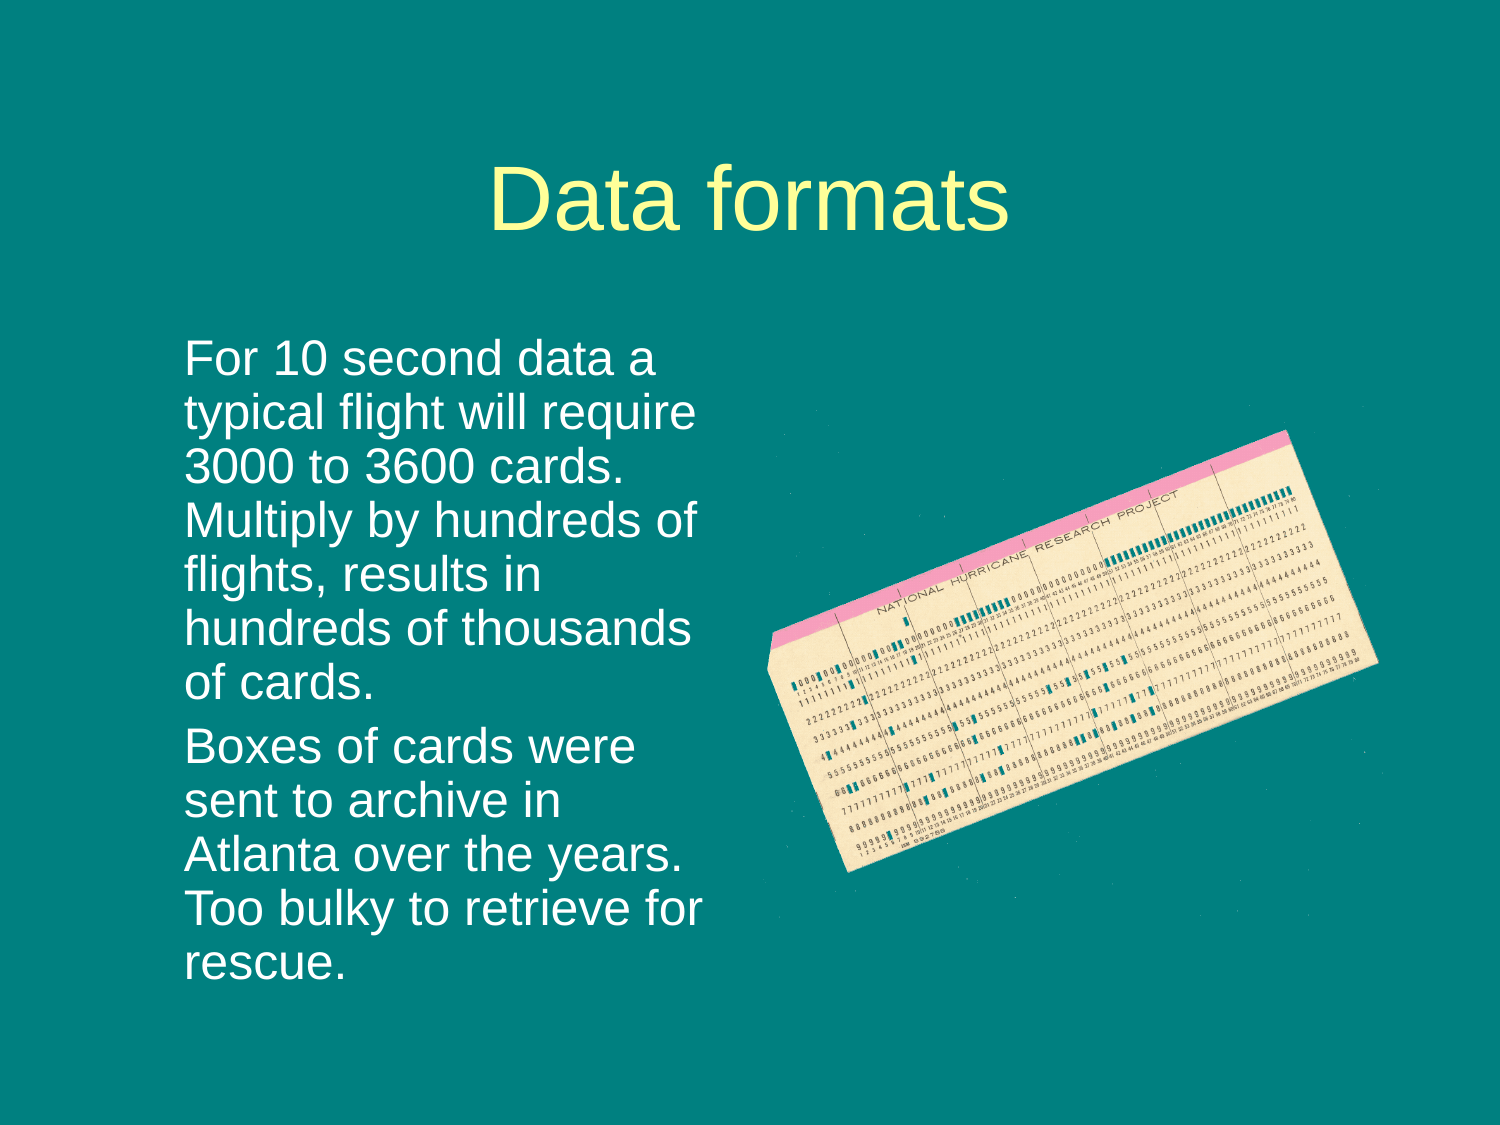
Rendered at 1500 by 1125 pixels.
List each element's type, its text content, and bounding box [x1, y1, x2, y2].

title Data formats [112, 99, 1388, 288]
list For 10 second data a typical flight will require 3000 to 3600 cards. Multiply by hundreds of flights, results in hundreds of thousands of cards. Boxes of cards were sent to archive in Atlanta over the years. Too bulky to retrieve for rescue. [112, 324, 738, 1001]
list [762, 403, 1388, 922]
